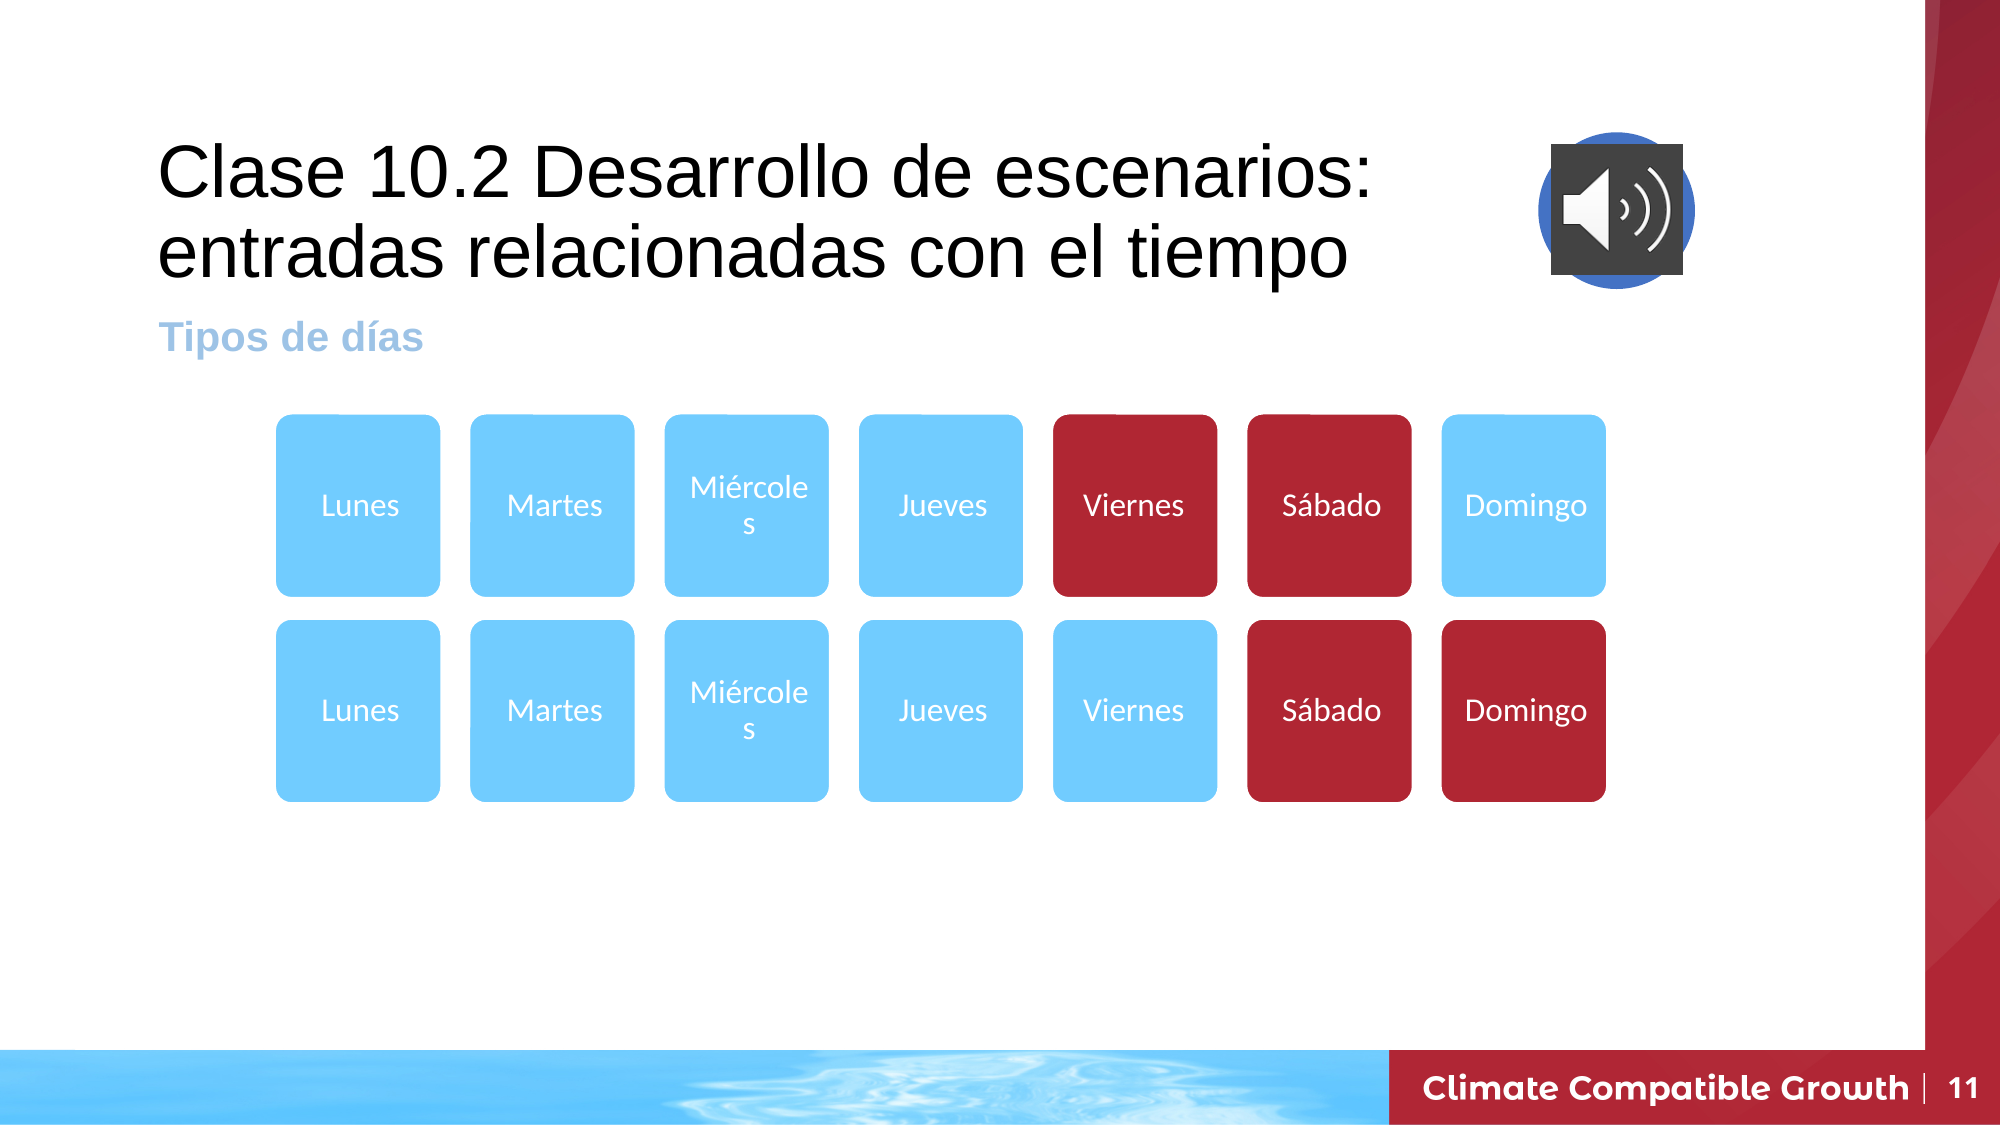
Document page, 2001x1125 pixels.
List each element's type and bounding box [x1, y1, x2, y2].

text_box [274, 618, 1608, 804]
picture [0, 0, 2000, 1125]
text_box [274, 413, 1608, 598]
